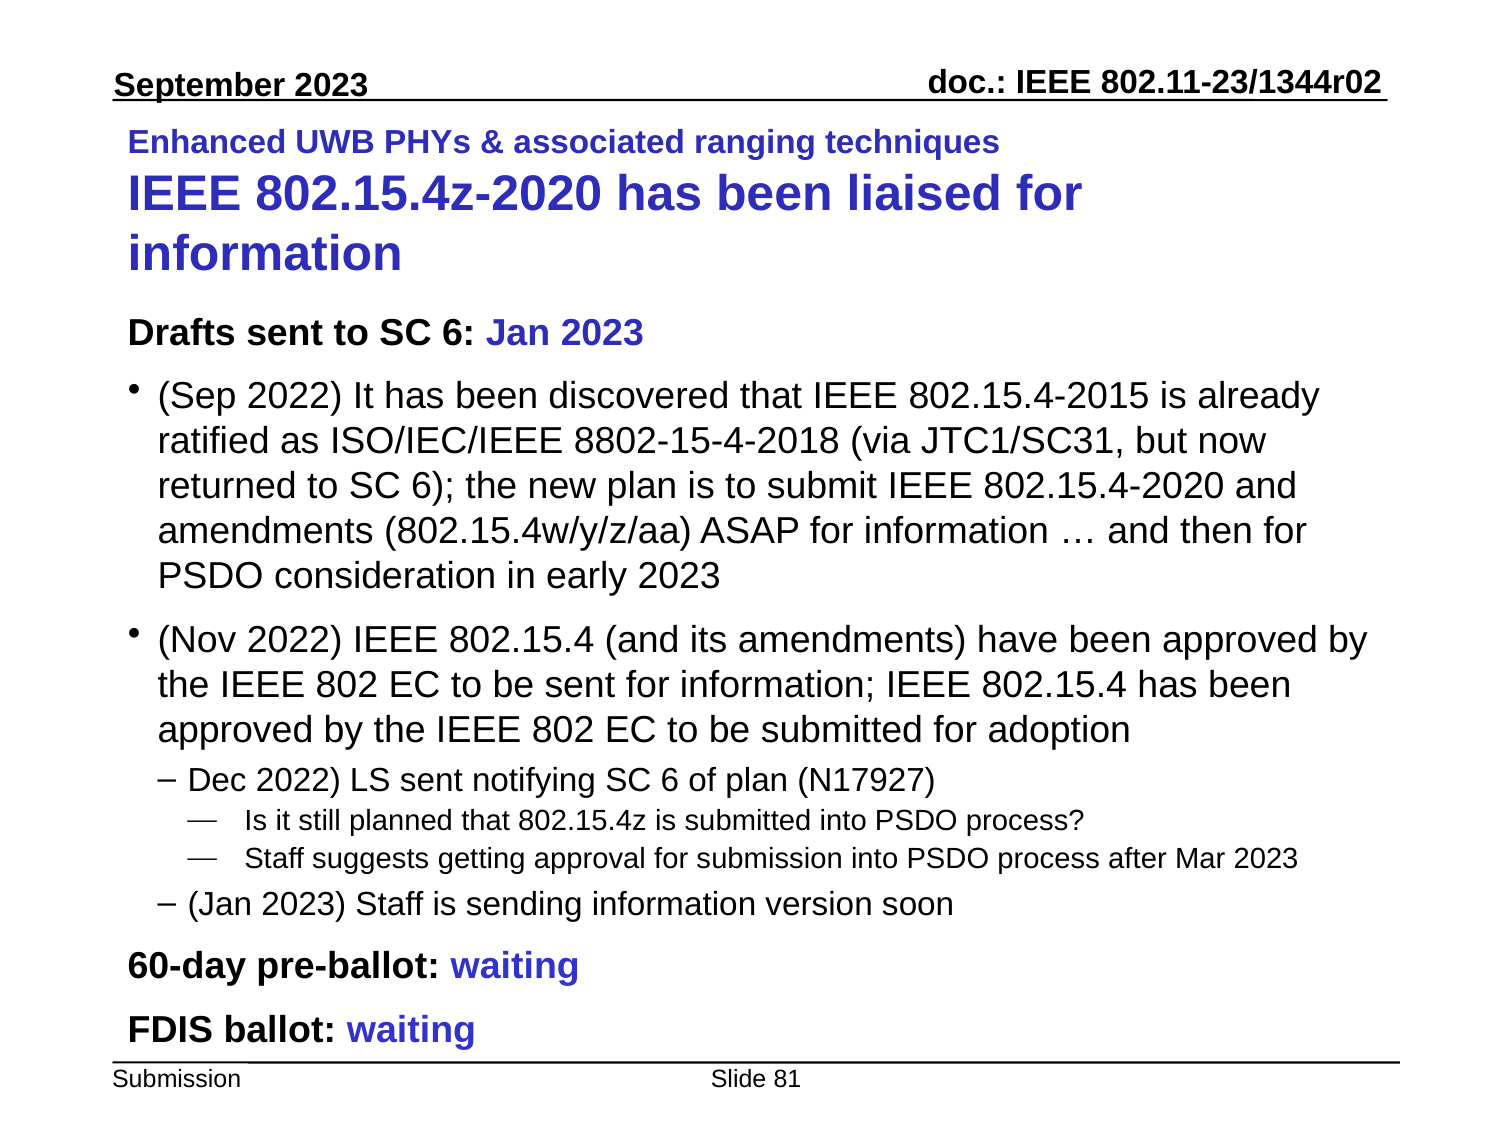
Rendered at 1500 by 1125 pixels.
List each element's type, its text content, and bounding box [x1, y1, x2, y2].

title Enhanced UWB PHYs & associated ranging techniques IEEE 802.15.4z-2020 has been liaised for information [112, 112, 1388, 288]
list Drafts sent to SC 6: Jan 2023 (Sep 2022) It has been discovered that IEEE 802.15.4-2015 is already ratified as ISO/IEC/IEEE 8802-15-4-2018 (via JTC1/SC31, but now returned to SC 6); the new plan is to submit IEEE 802.15.4-2020 and amendments (802.15.4w/y/z/aa) ASAP for information … and then for PSDO consideration in early 2023 (Nov 2022) IEEE 802.15.4 (and its amendments) have been approved by the IEEE 802 EC to be sent for information; IEEE 802.15.4 has been approved by the IEEE 802 EC to be submitted for adoption Dec 2022) LS sent notifying SC 6 of plan (N17927) Is it still planned that 802.15.4z is submitted into PSDO process? Staff suggests getting approval for submission into PSDO process after Mar 2023 (Jan 2023) Staff is sending information version soon 60-day pre-ballot: waiting FDIS ballot: waiting [112, 299, 1388, 975]
slide_number Slide 81 [709, 1061, 803, 1093]
